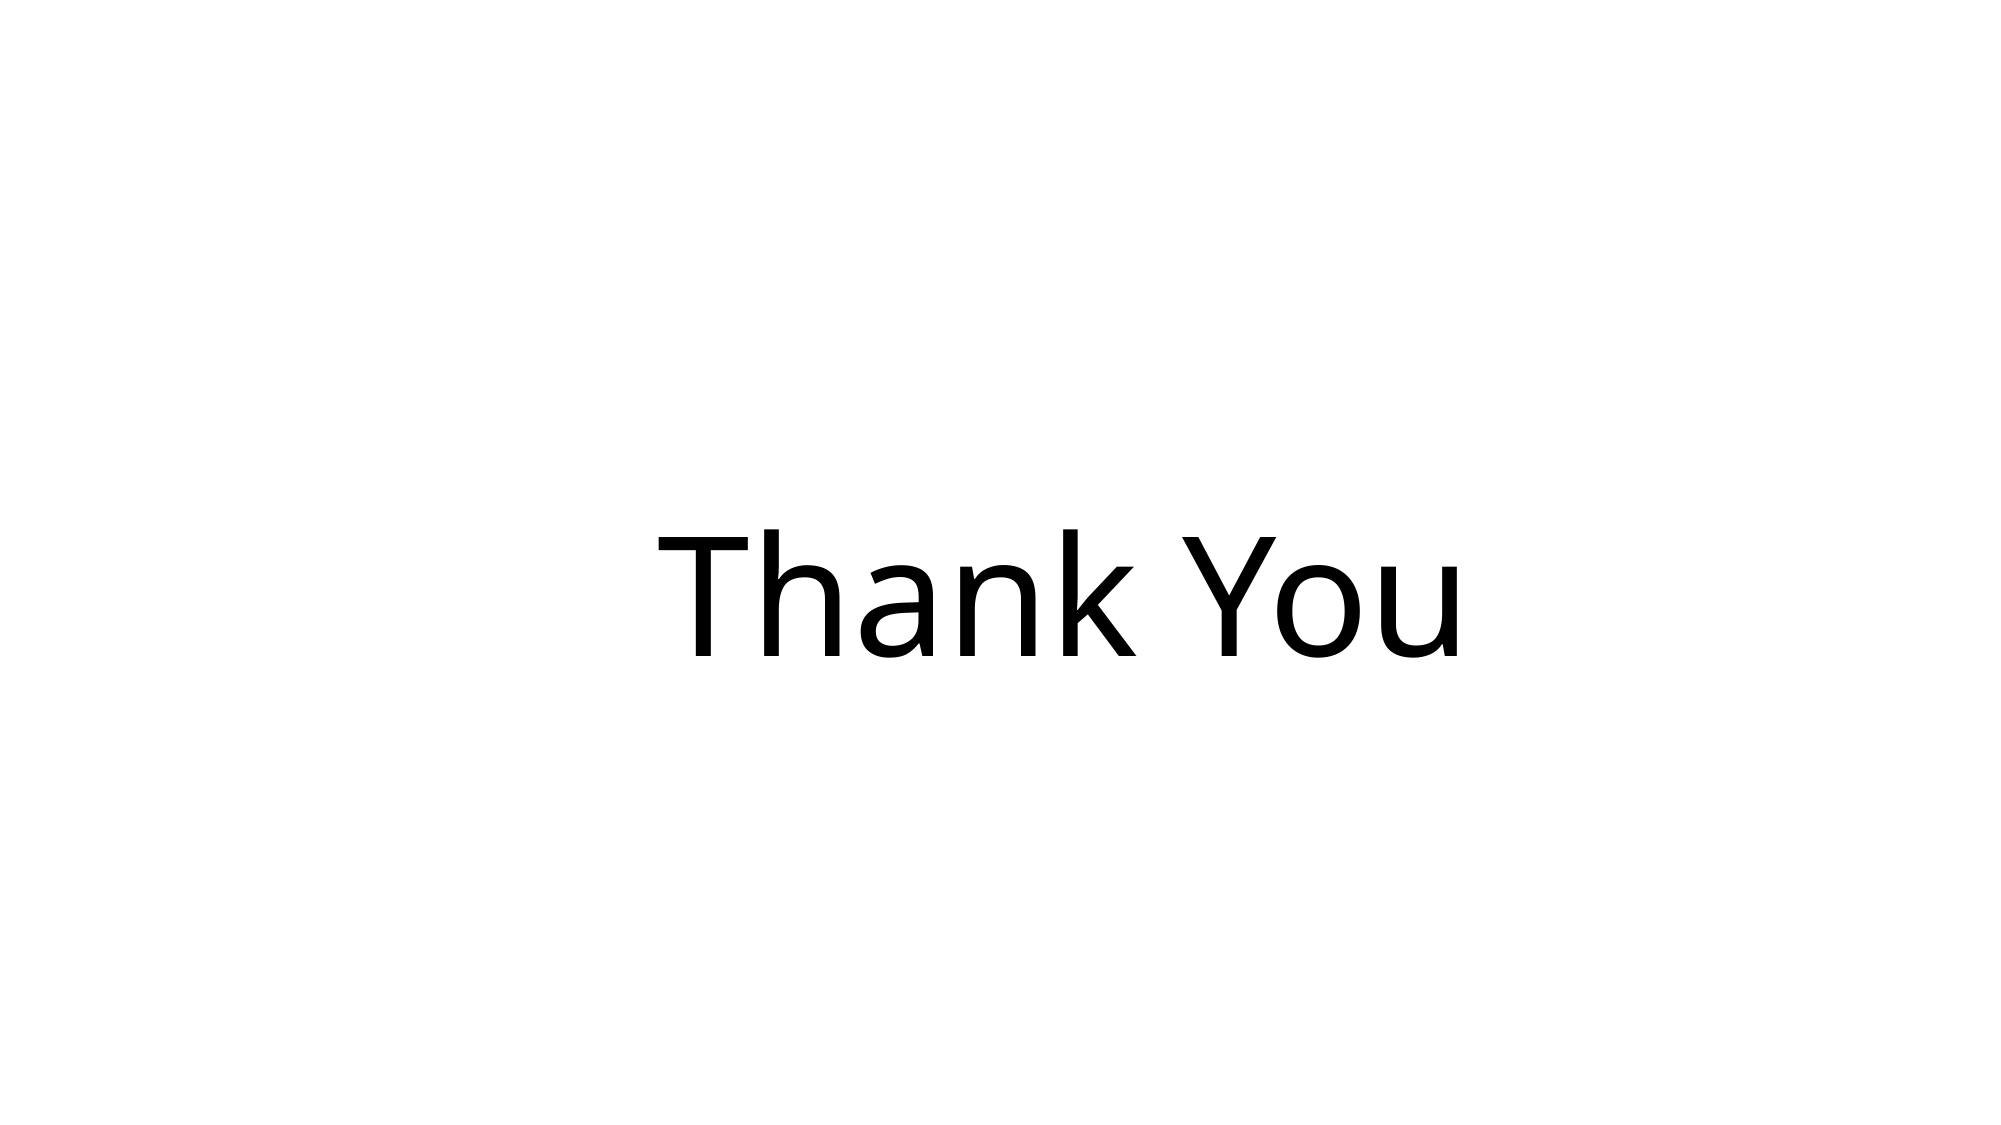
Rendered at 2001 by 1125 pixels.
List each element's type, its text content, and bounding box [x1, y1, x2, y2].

title Thank You [642, 494, 2000, 712]
